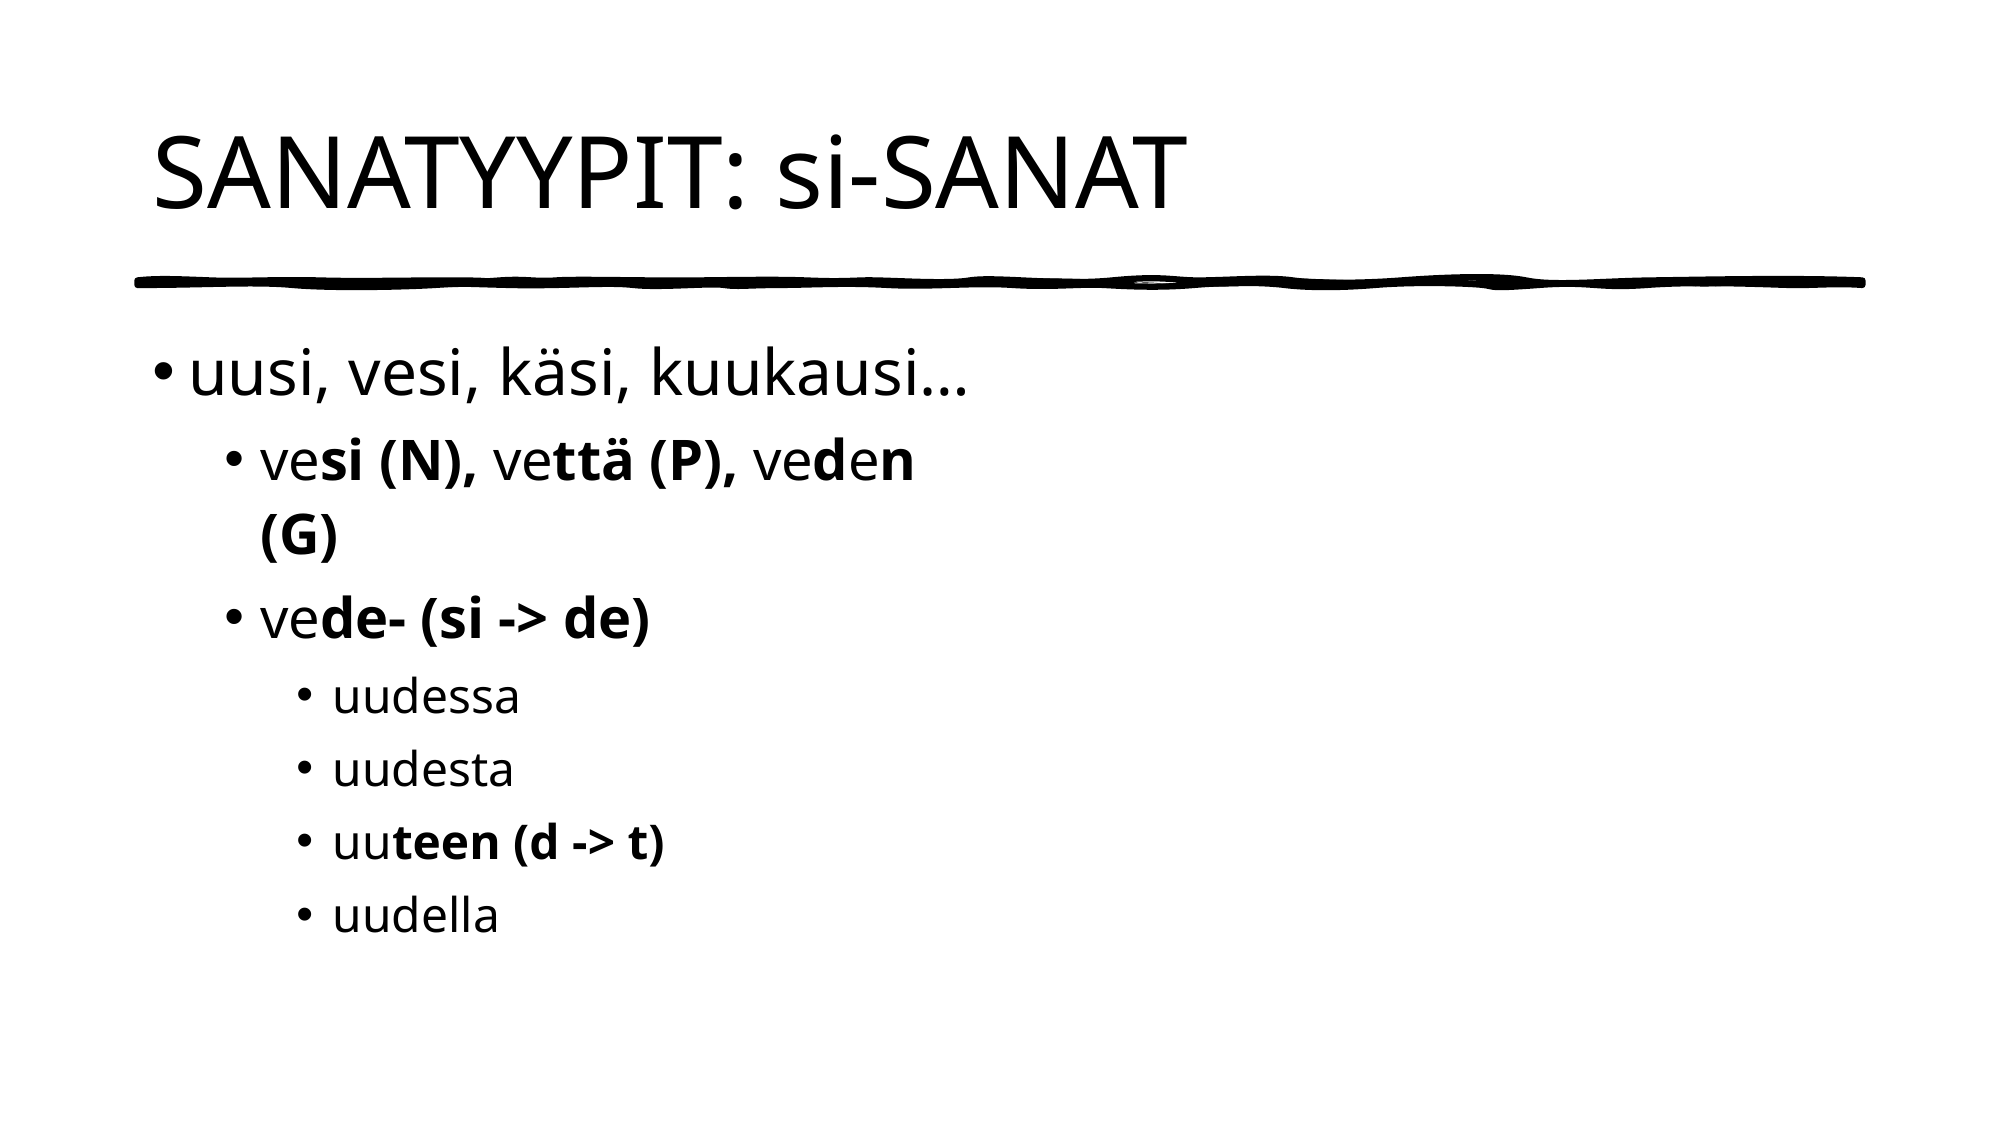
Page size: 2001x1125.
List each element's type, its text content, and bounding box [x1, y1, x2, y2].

list uusi, vesi, käsi, kuukausi… vesi (N), vettä (P), veden (G) vede- (si -> de) uudessa uudesta uuteen (d -> t) uudella [137, 316, 988, 1014]
title SANATYYPIT: si-SANAT [137, 59, 1863, 278]
